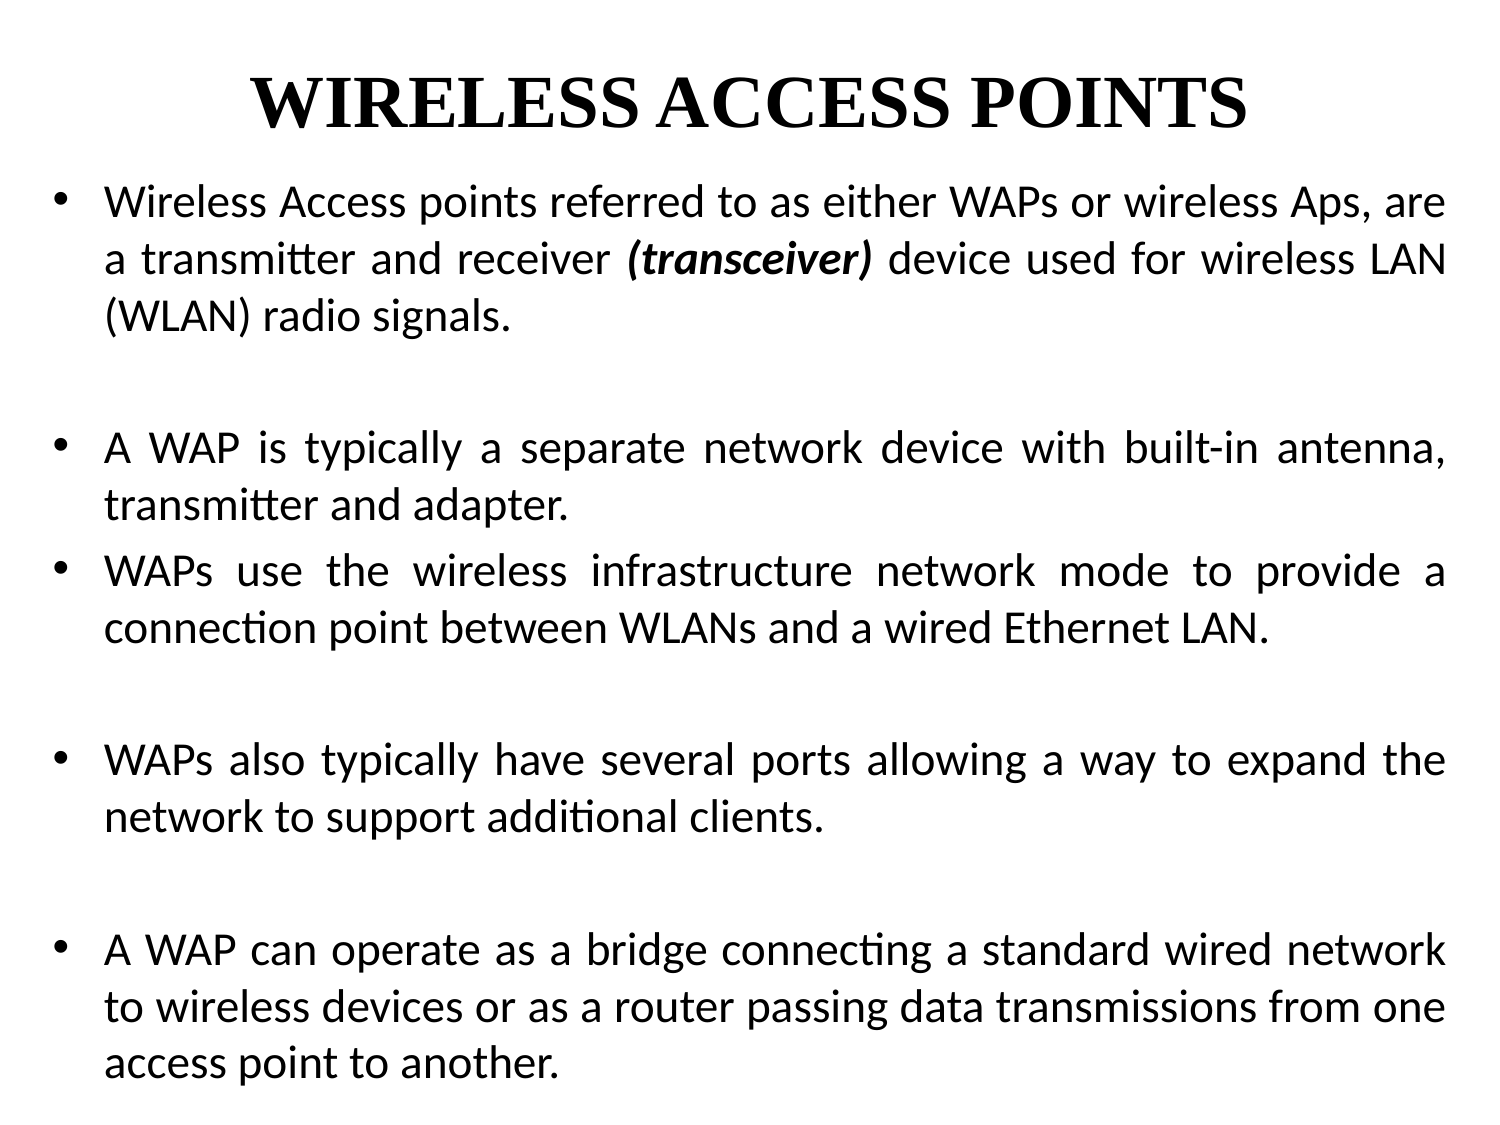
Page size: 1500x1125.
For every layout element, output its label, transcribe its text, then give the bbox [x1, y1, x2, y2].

list Wireless Access points referred to as either WAPs or wireless Aps, are a transmitter and receiver (transceiver) device used for wireless LAN (WLAN) radio signals. A WAP is typically a separate network device with built-in antenna, transmitter and adapter. WAPs use the wireless infrastructure network mode to provide a connection point between WLANs and a wired Ethernet LAN. WAPs also typically have several ports allowing a way to expand the network to support additional clients. A WAP can operate as a bridge connecting a standard wired network to wireless devices or as a router passing data transmissions from one access point to another. [37, 162, 1463, 1100]
title WIRELESS ACCESS POINTS [37, 45, 1463, 150]
